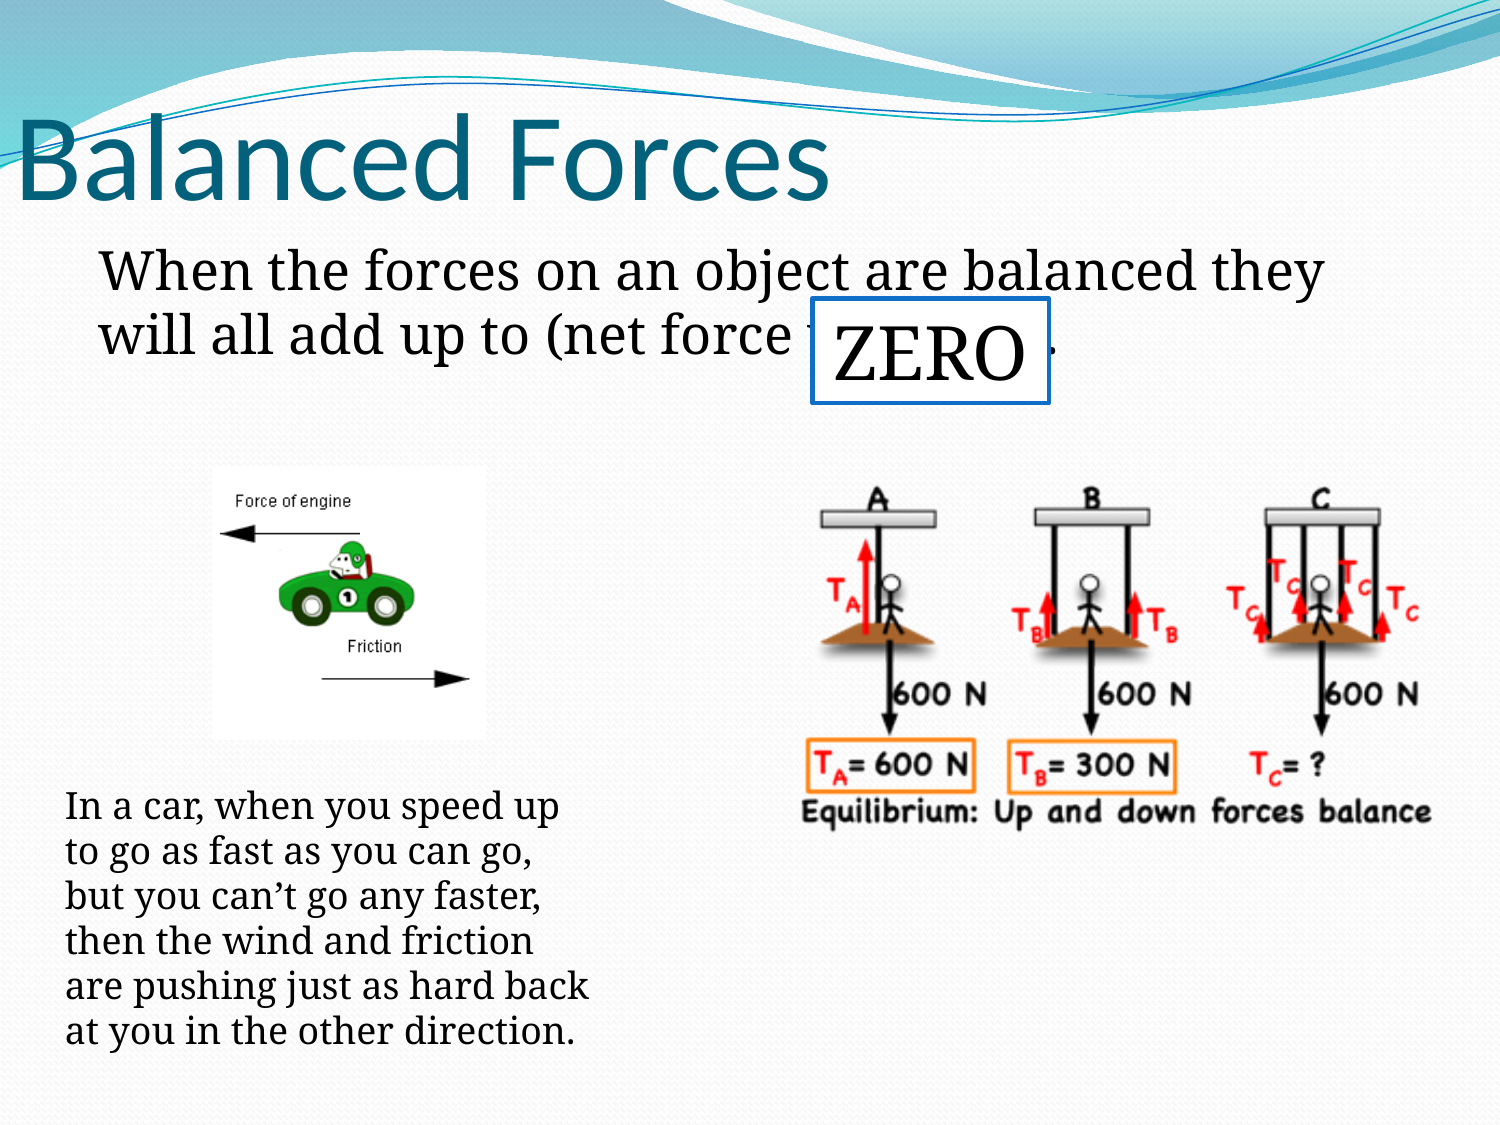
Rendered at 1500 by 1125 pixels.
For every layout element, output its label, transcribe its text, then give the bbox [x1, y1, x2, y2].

picture [758, 466, 1476, 871]
picture [212, 466, 486, 740]
text_box In a car, when you speed up to go as fast as you can go, but you can’t go any faster, then the wind and friction are pushing just as hard back at you in the other direction. [50, 774, 613, 1060]
title Balanced Forces [14, 37, 1365, 225]
text_box ZERO [810, 296, 1051, 405]
list When the forces on an object are balanced they will all add up to (net force will be) … [84, 228, 1435, 416]
